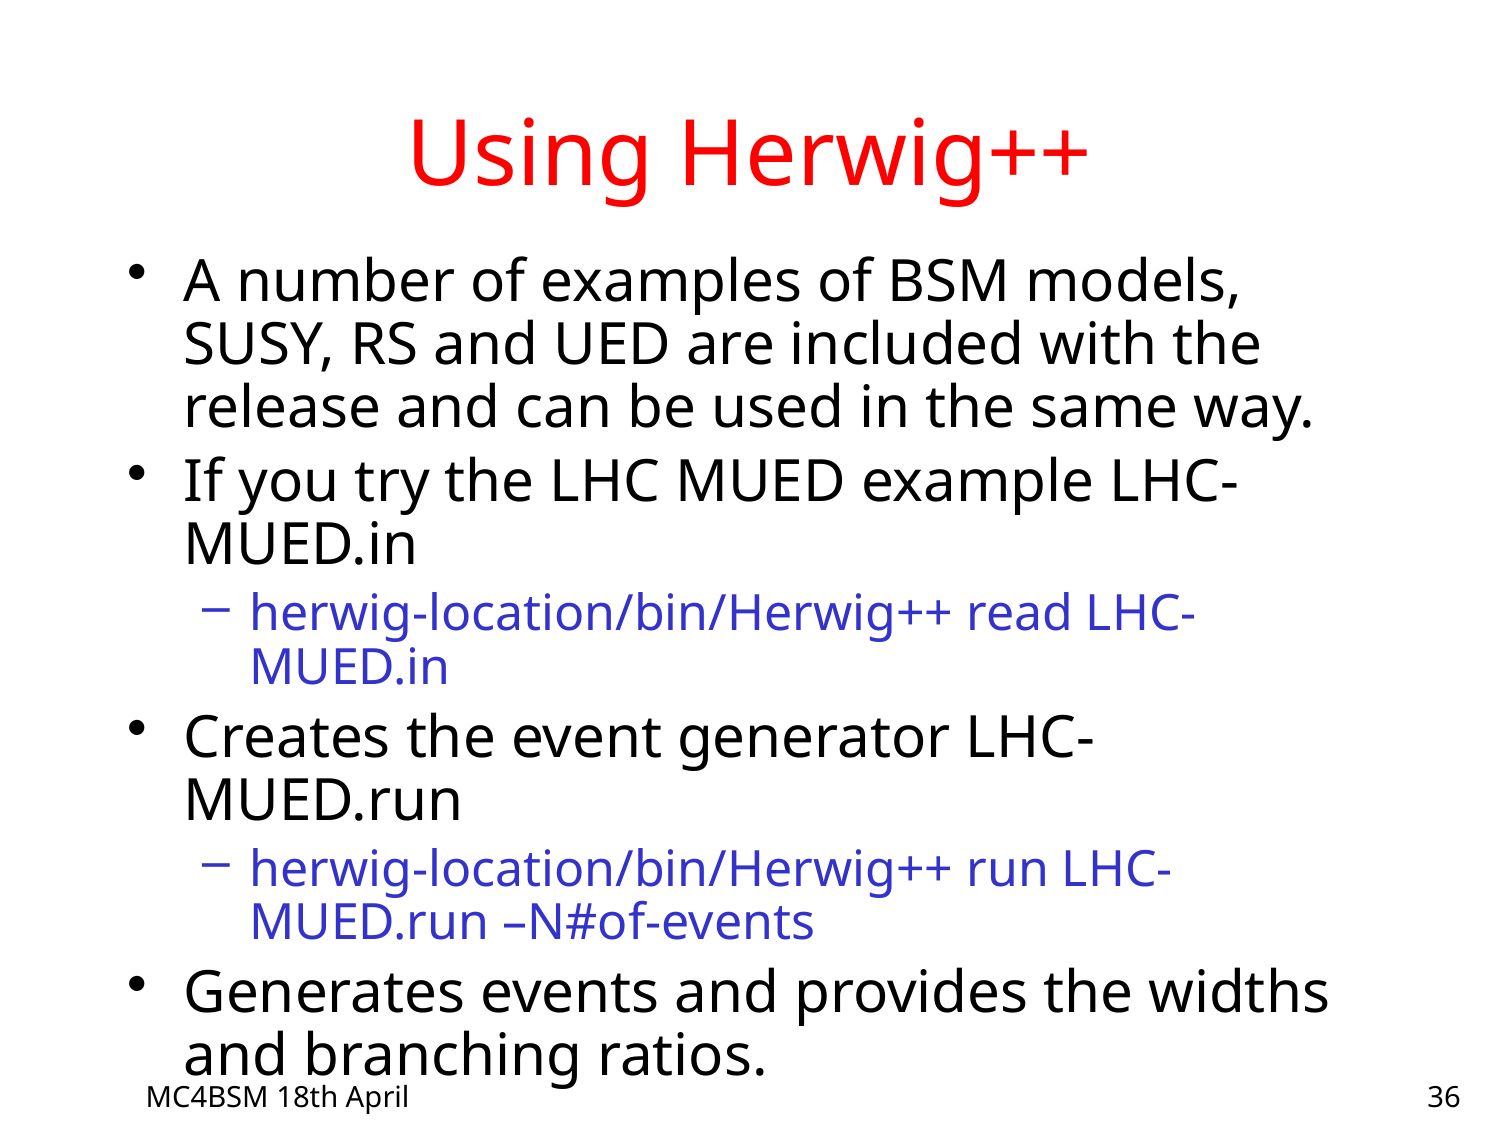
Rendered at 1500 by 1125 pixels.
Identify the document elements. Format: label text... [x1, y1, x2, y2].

slide_number 36 [1163, 1070, 1477, 1110]
footer MC4BSM 18th April [0, 1070, 609, 1108]
title Using Herwig++ [112, 54, 1388, 243]
list A number of examples of BSM models, SUSY, RS and UED are included with the release and can be used in the same way. If you try the LHC MUED example LHC-MUED.in herwig-location/bin/Herwig++ read LHC-MUED.in Creates the event generator LHC-MUED.run herwig-location/bin/Herwig++ run LHC-MUED.run –N#of-events Generates events and provides the widths and branching ratios. [112, 243, 1388, 1047]
